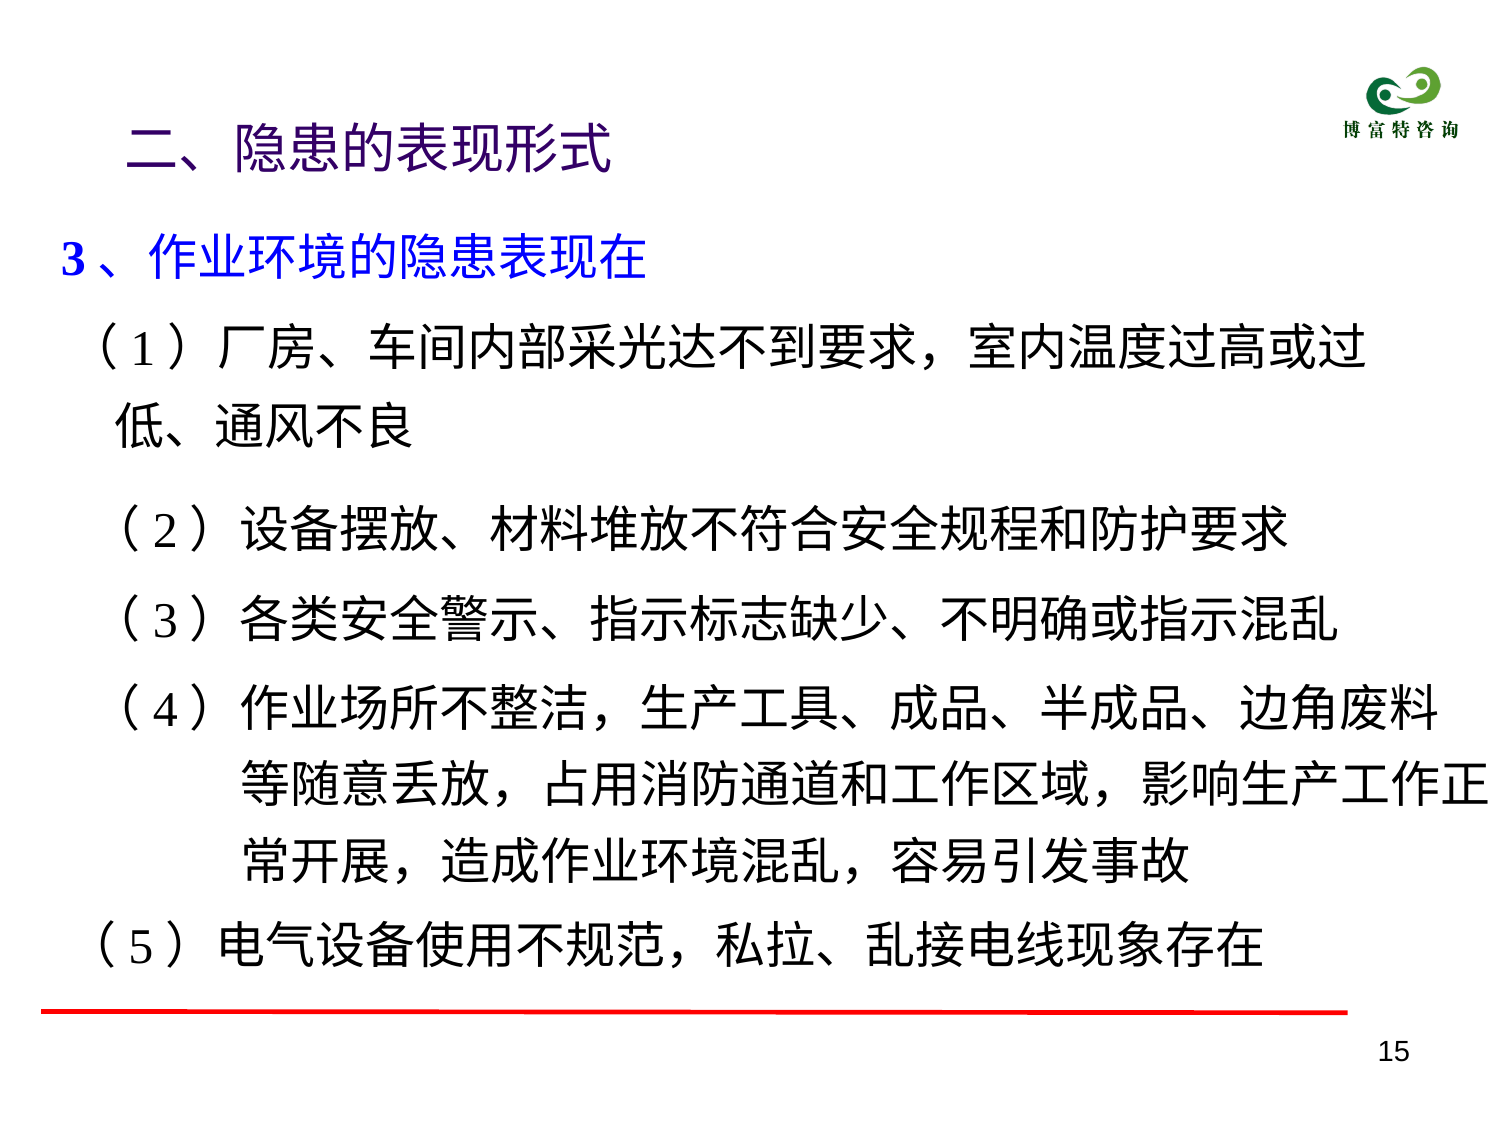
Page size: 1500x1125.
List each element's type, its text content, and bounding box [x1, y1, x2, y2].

text_box （2）设备摆放、材料堆放不符合安全规程和防护要求 （3）各类安全警示、指示标志缺少、不明确或指示混乱 （4）作业场所不整洁，生产工具、成品、半成品、边角废料 等随意丢放，占用消防通道和工作区域，影响生产工作正 常开展，造成作业环境混乱，容易引发事故 [90, 503, 1491, 899]
text_box （5）电气设备使用不规范，私拉、乱接电线现象存在 [66, 919, 1266, 981]
picture [1329, 66, 1477, 141]
text_box （1）厂房、车间内部采光达不到要求，室内温度过高或过 [68, 321, 1368, 383]
text_box 二、隐患的表现形式 [124, 125, 613, 187]
text_box 低、通风不良 [114, 404, 415, 462]
text_box 3、作业环境的隐患表现在 [60, 231, 648, 294]
